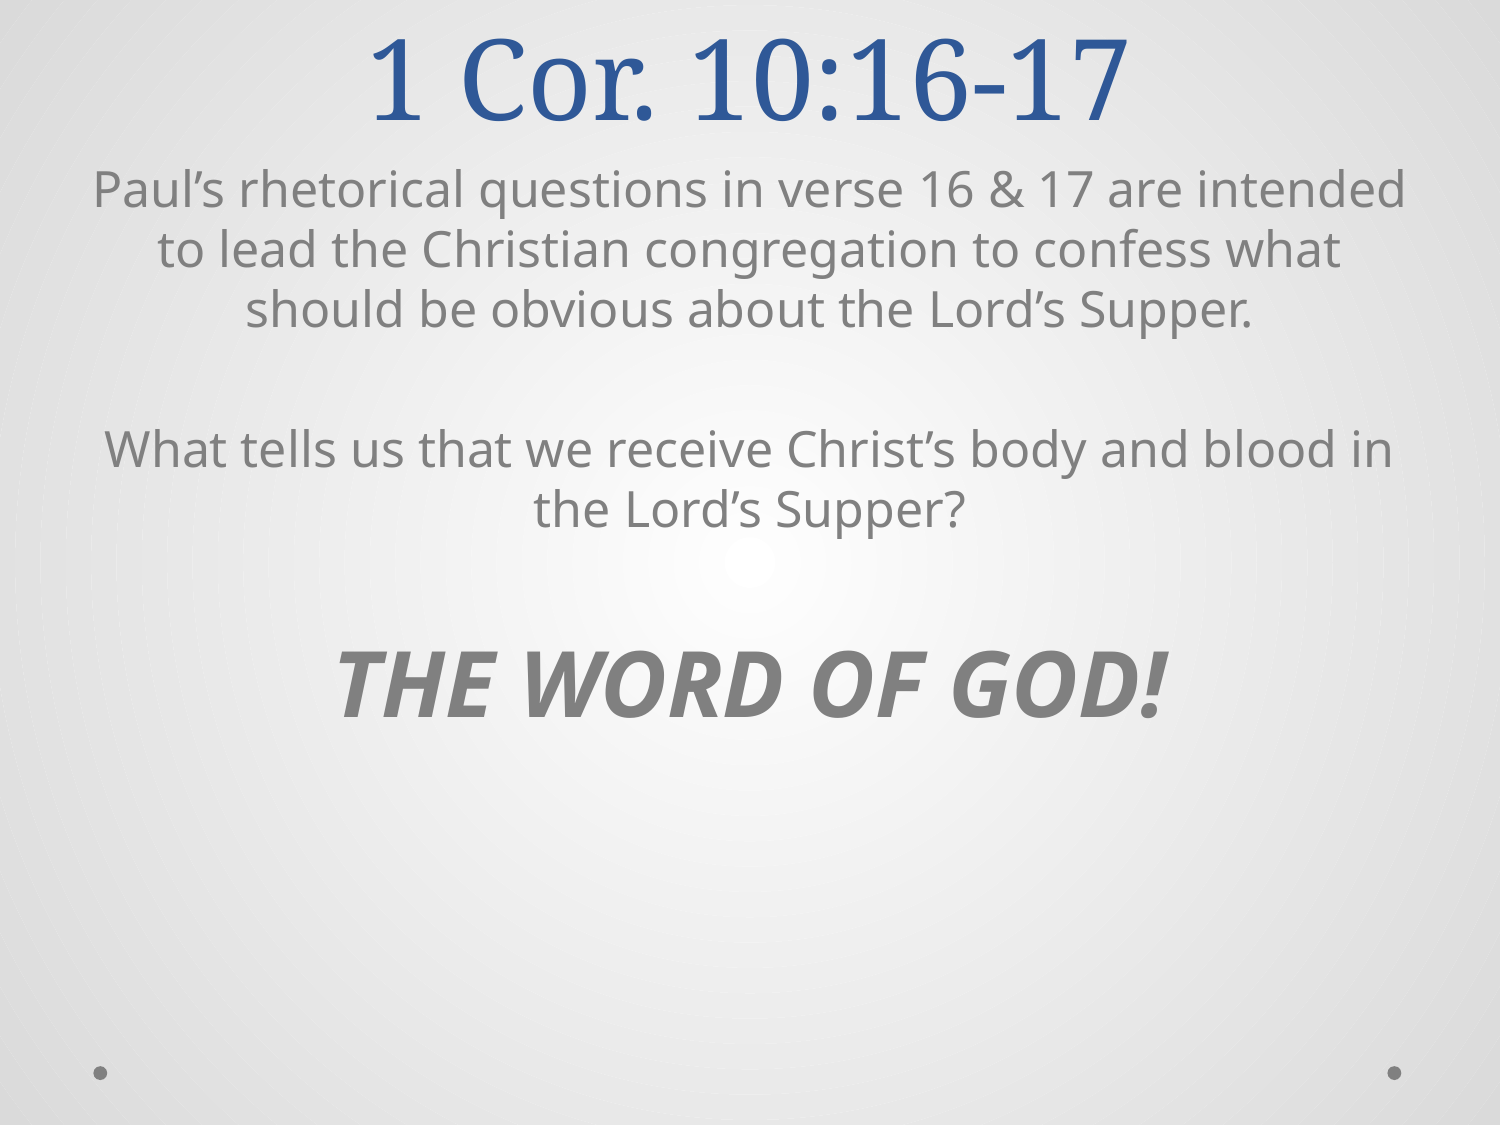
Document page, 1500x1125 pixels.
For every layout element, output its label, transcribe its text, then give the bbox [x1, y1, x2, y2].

list Paul’s rhetorical questions in verse 16 & 17 are intended to lead the Christian congregation to confess what should be obvious about the Lord’s Supper. What tells us that we receive Christ’s body and blood in the Lord’s Supper? THE WORD OF GOD! [75, 149, 1425, 1103]
title 1 Cor. 10:16-17 [75, 0, 1425, 149]
